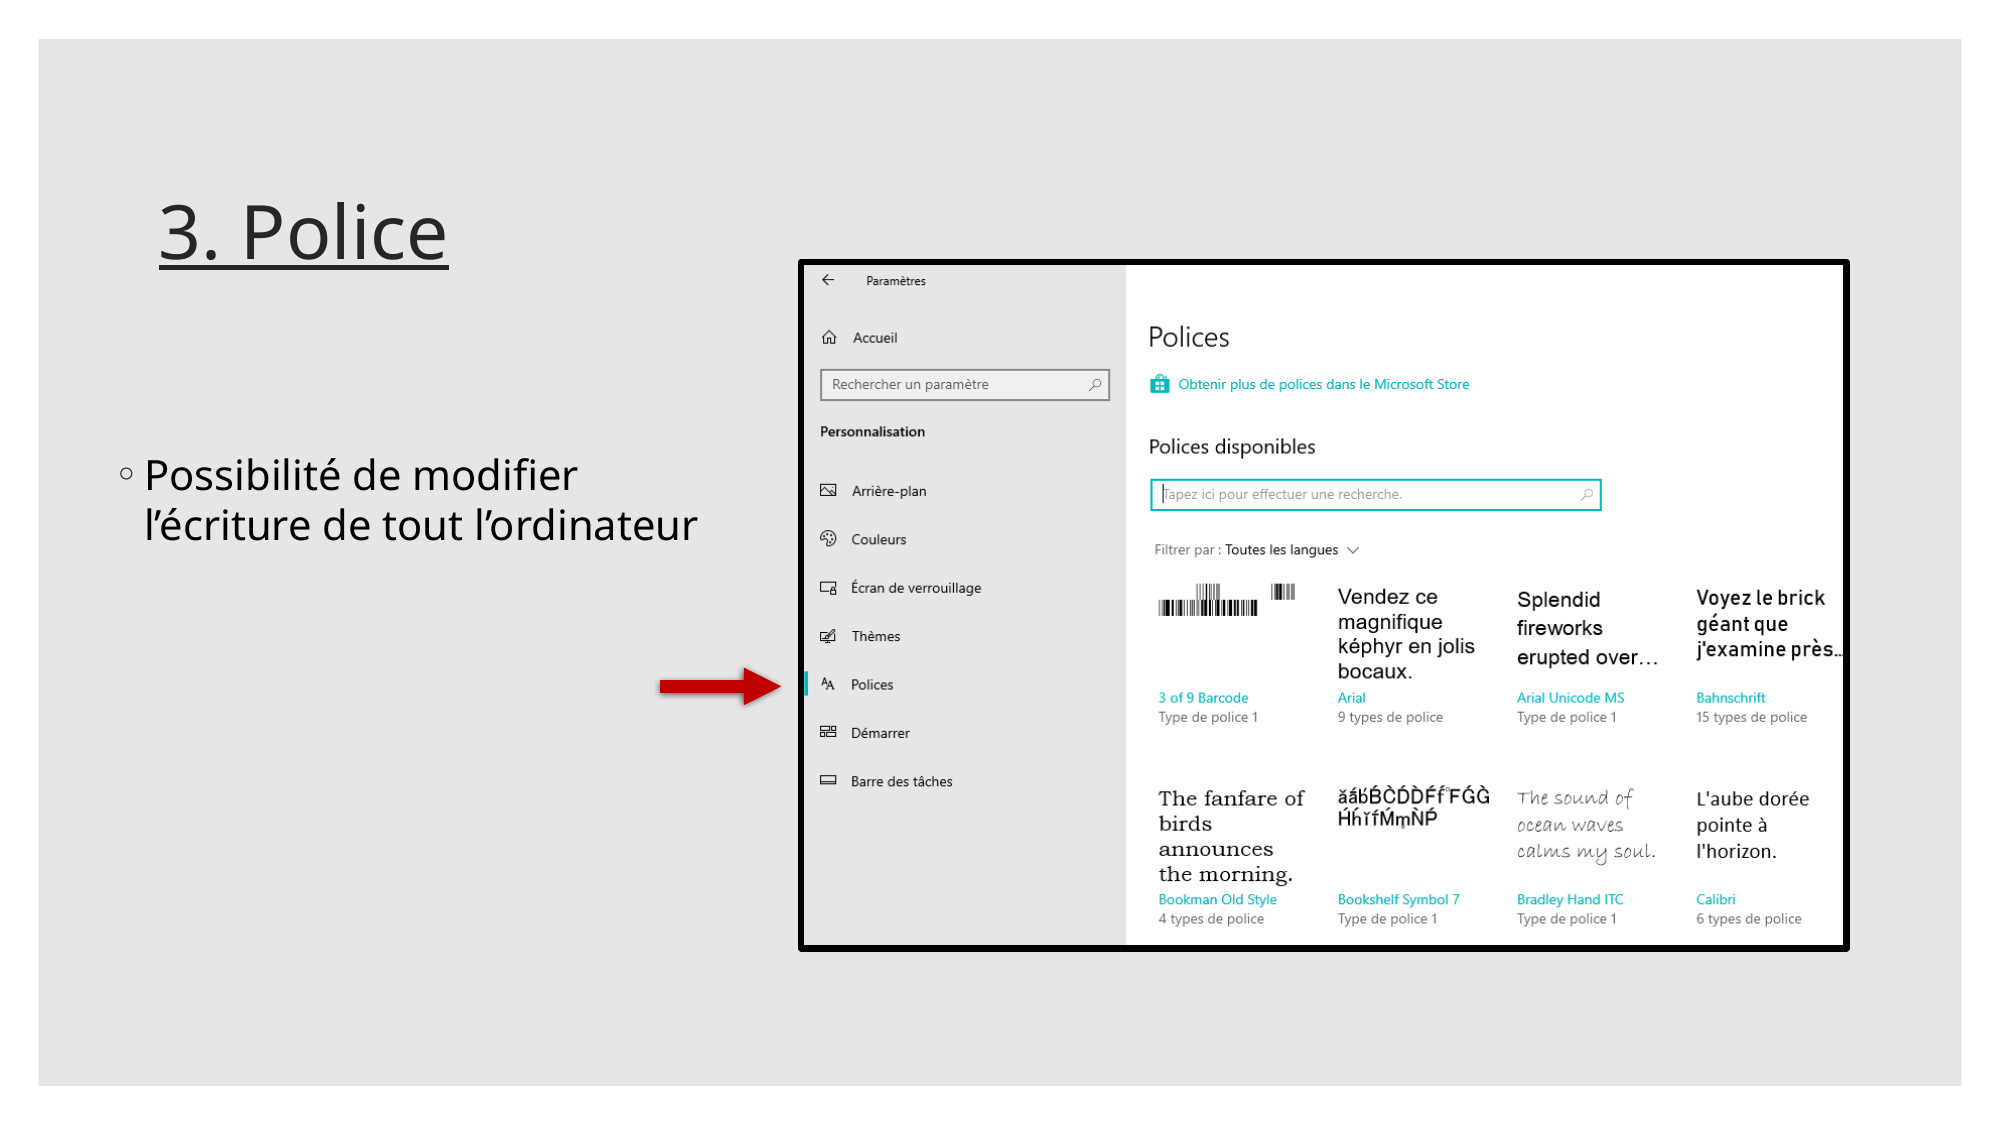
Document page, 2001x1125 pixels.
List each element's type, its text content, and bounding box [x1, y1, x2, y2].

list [804, 264, 1844, 946]
text_box 3. Police [143, 122, 782, 348]
text_box Possibilité de modifier l’écriture de tout l’ordinateur [99, 288, 747, 709]
